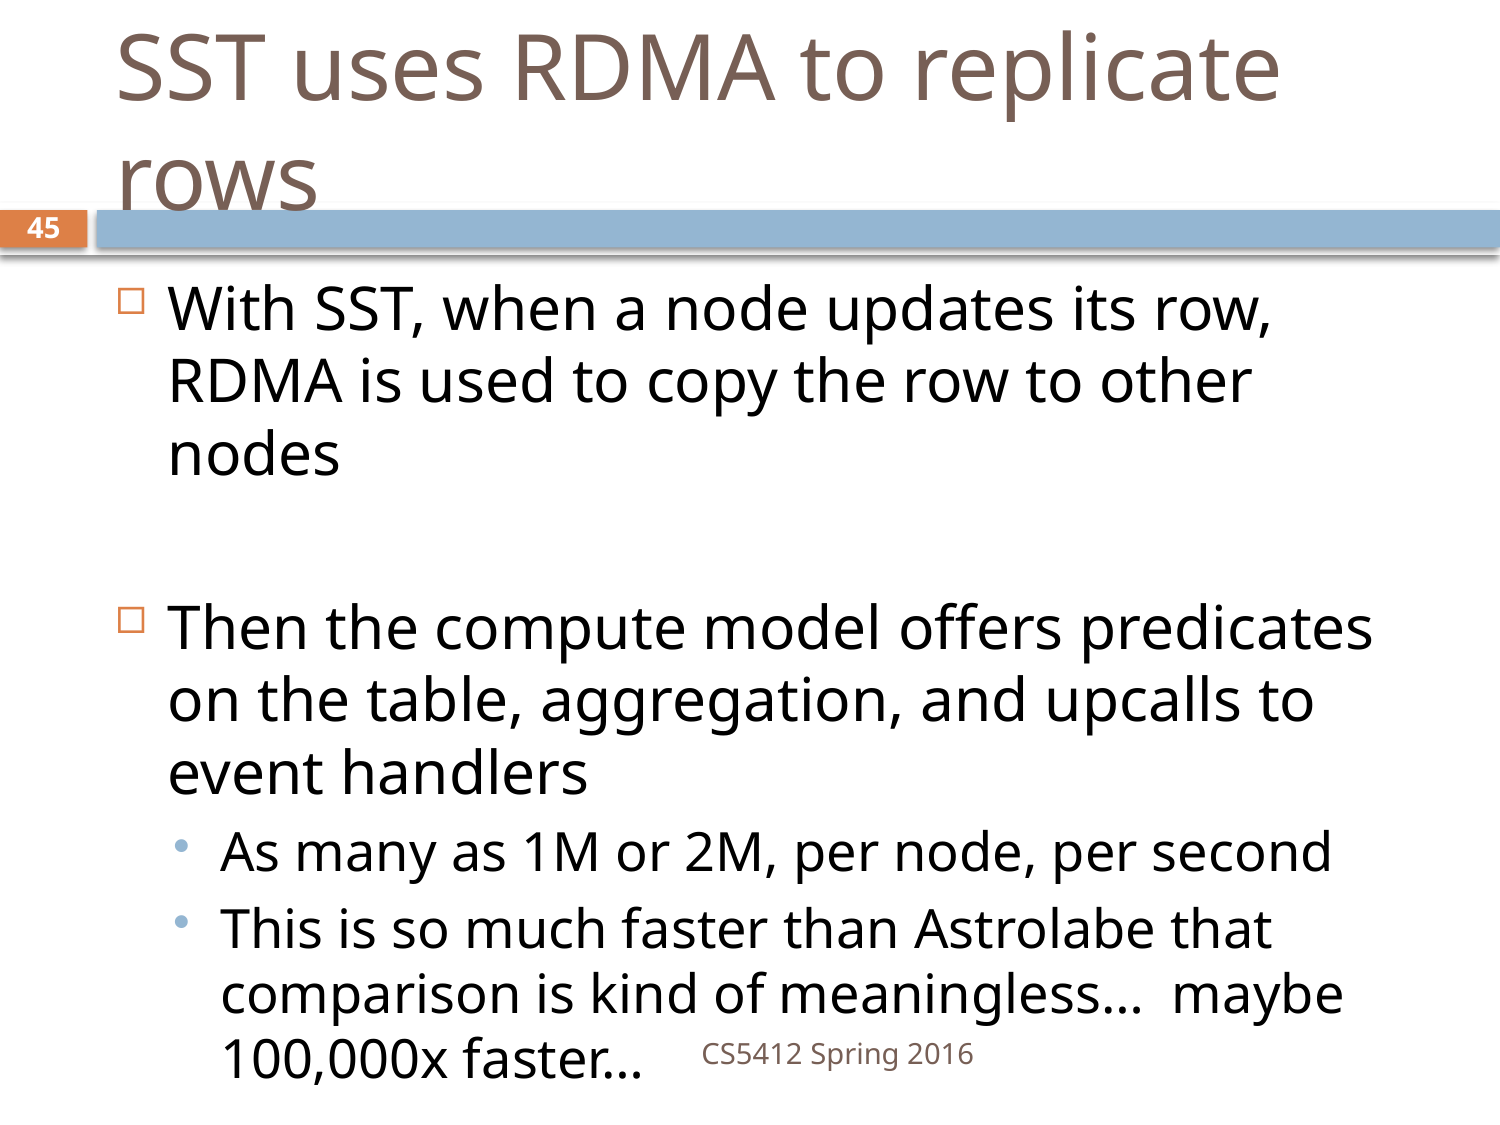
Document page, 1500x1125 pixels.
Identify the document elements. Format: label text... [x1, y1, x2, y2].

slide_number 45 [0, 208, 88, 249]
title SST uses RDMA to replicate rows [100, 37, 1438, 200]
list With SST, when a node updates its row, RDMA is used to copy the row to other nodes Then the compute model offers predicates on the table, aggregation, and upcalls to event handlers As many as 1M or 2M, per node, per second This is so much faster than Astrolabe that comparison is kind of meaningless… maybe 100,000x faster… [100, 262, 1438, 1000]
footer CS5412 Spring 2016 [99, 1024, 990, 1085]
